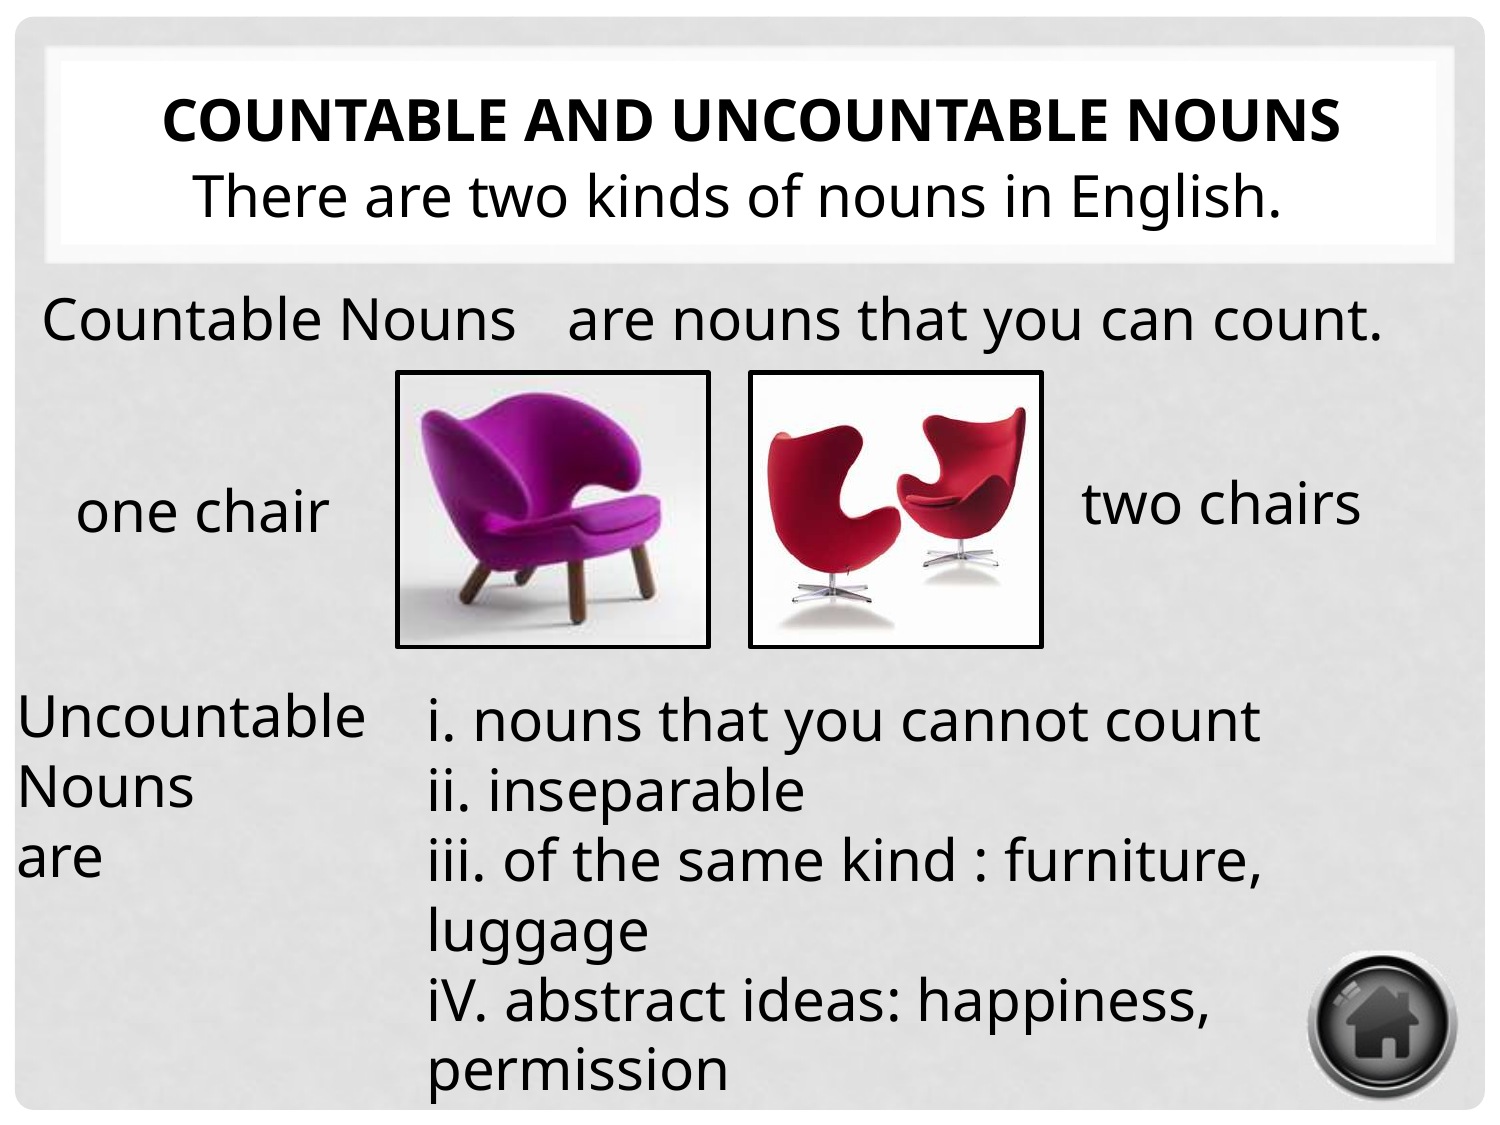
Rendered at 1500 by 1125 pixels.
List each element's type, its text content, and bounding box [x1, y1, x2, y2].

text_box are nouns that you can count. [552, 275, 1479, 360]
text_box There are two kinds of nouns in English. [177, 152, 1300, 237]
text_box one chair [60, 466, 368, 552]
text_box Uncountable Nouns are [1, 671, 485, 897]
text_box i. nouns that you cannot count ii. inseparable iii. of the same kind : furniture, luggage iV. abstract ideas: happiness, permission [411, 675, 1483, 1110]
text_box two chairs [1067, 458, 1405, 544]
picture [752, 374, 1040, 645]
picture [399, 374, 707, 645]
picture [1299, 939, 1471, 1110]
text_box Countable Nouns [26, 275, 552, 360]
title Countable and UNCOUNTABLE nouns [73, 62, 1429, 175]
